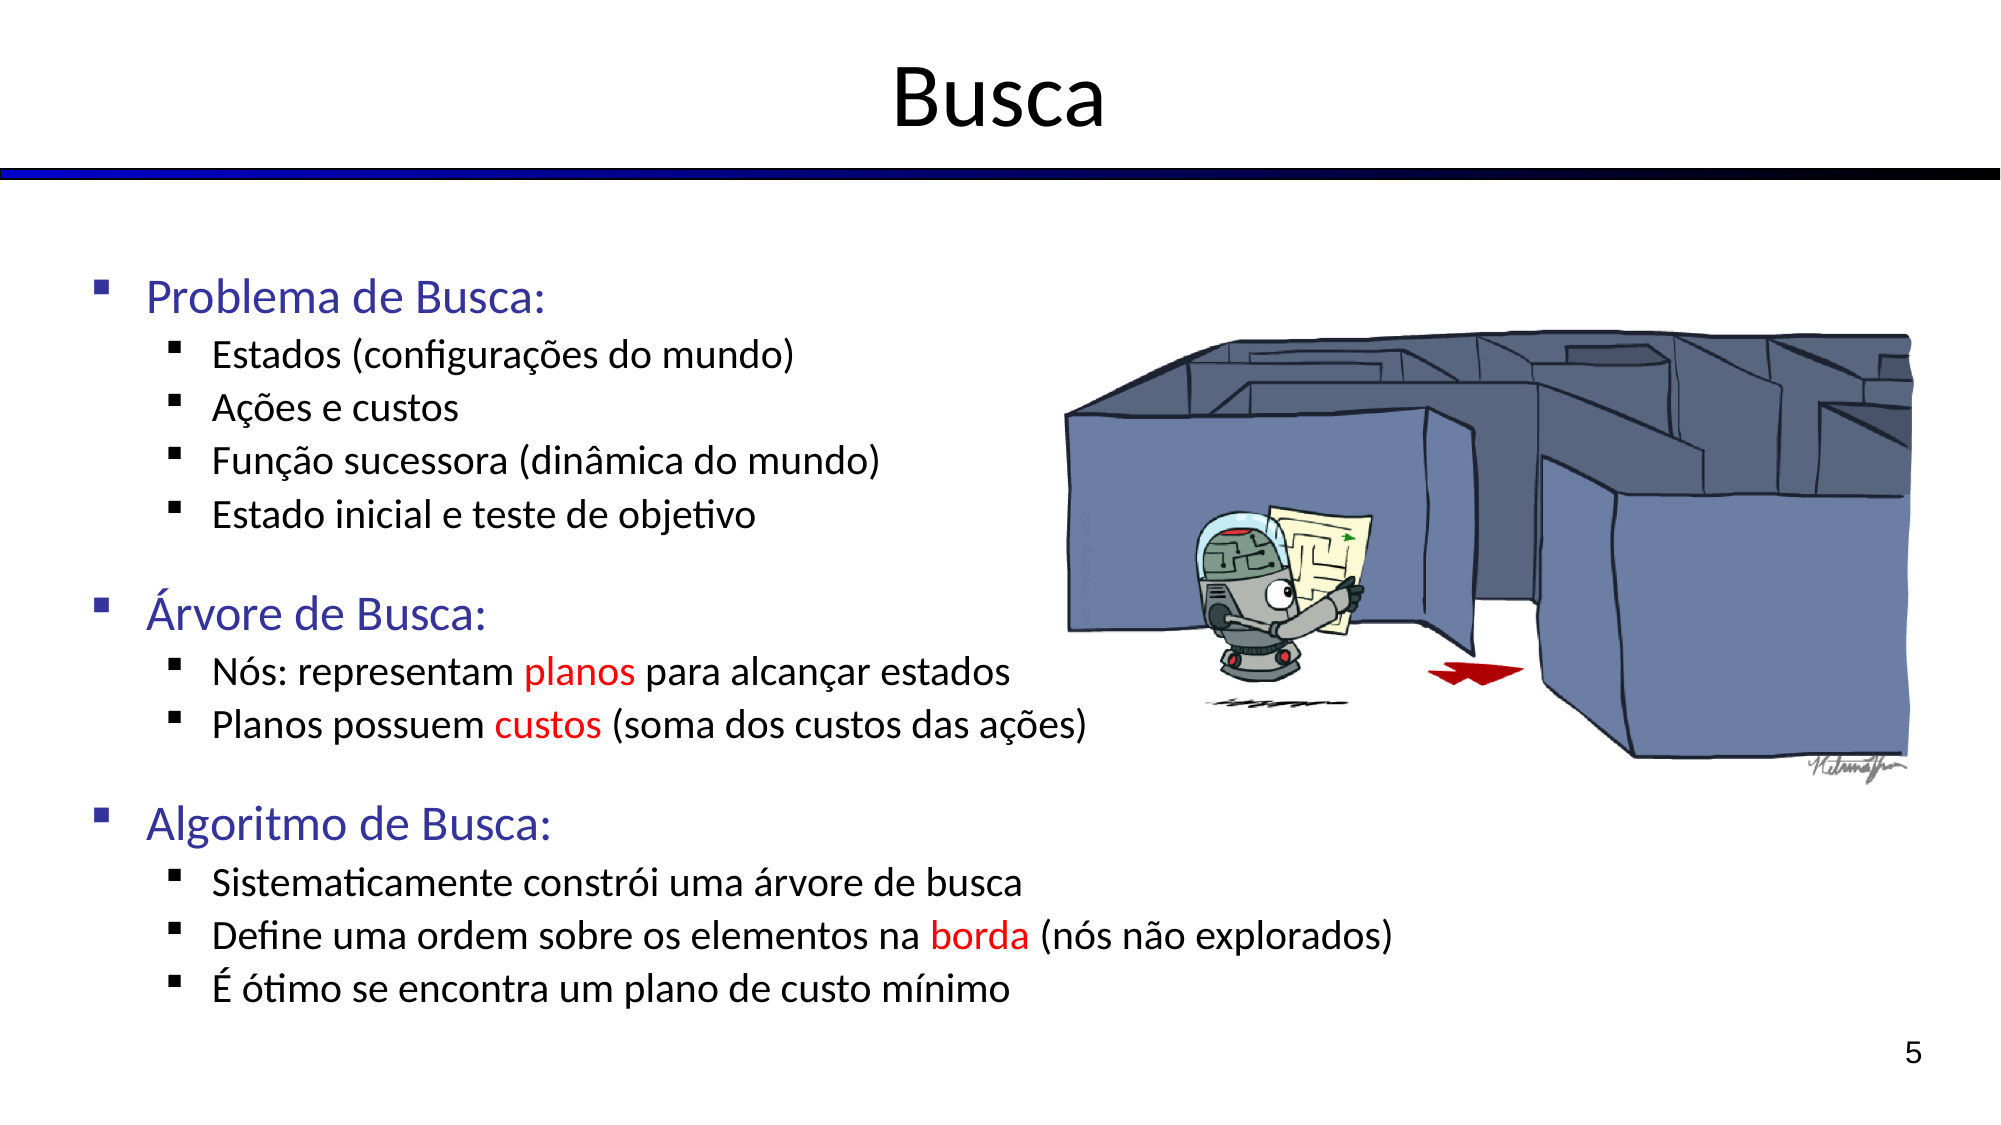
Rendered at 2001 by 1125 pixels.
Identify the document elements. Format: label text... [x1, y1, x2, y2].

title Busca [0, 0, 2000, 184]
slide_number 5 [1587, 1024, 1938, 1103]
picture [950, 84, 1963, 844]
list Problema de Busca: Estados (configurações do mundo) Ações e custos Função sucessora (dinâmica do mundo) Estado inicial e teste de objetivo Árvore de Busca: Nós: representam planos para alcançar estados Planos possuem custos (soma dos custos das ações) Algoritmo de Busca: Sistematicamente constrói uma árvore de busca Define uma ordem sobre os elementos na borda (nós não explorados) É ótimo se encontra um plano de custo mínimo [74, 262, 1476, 1063]
